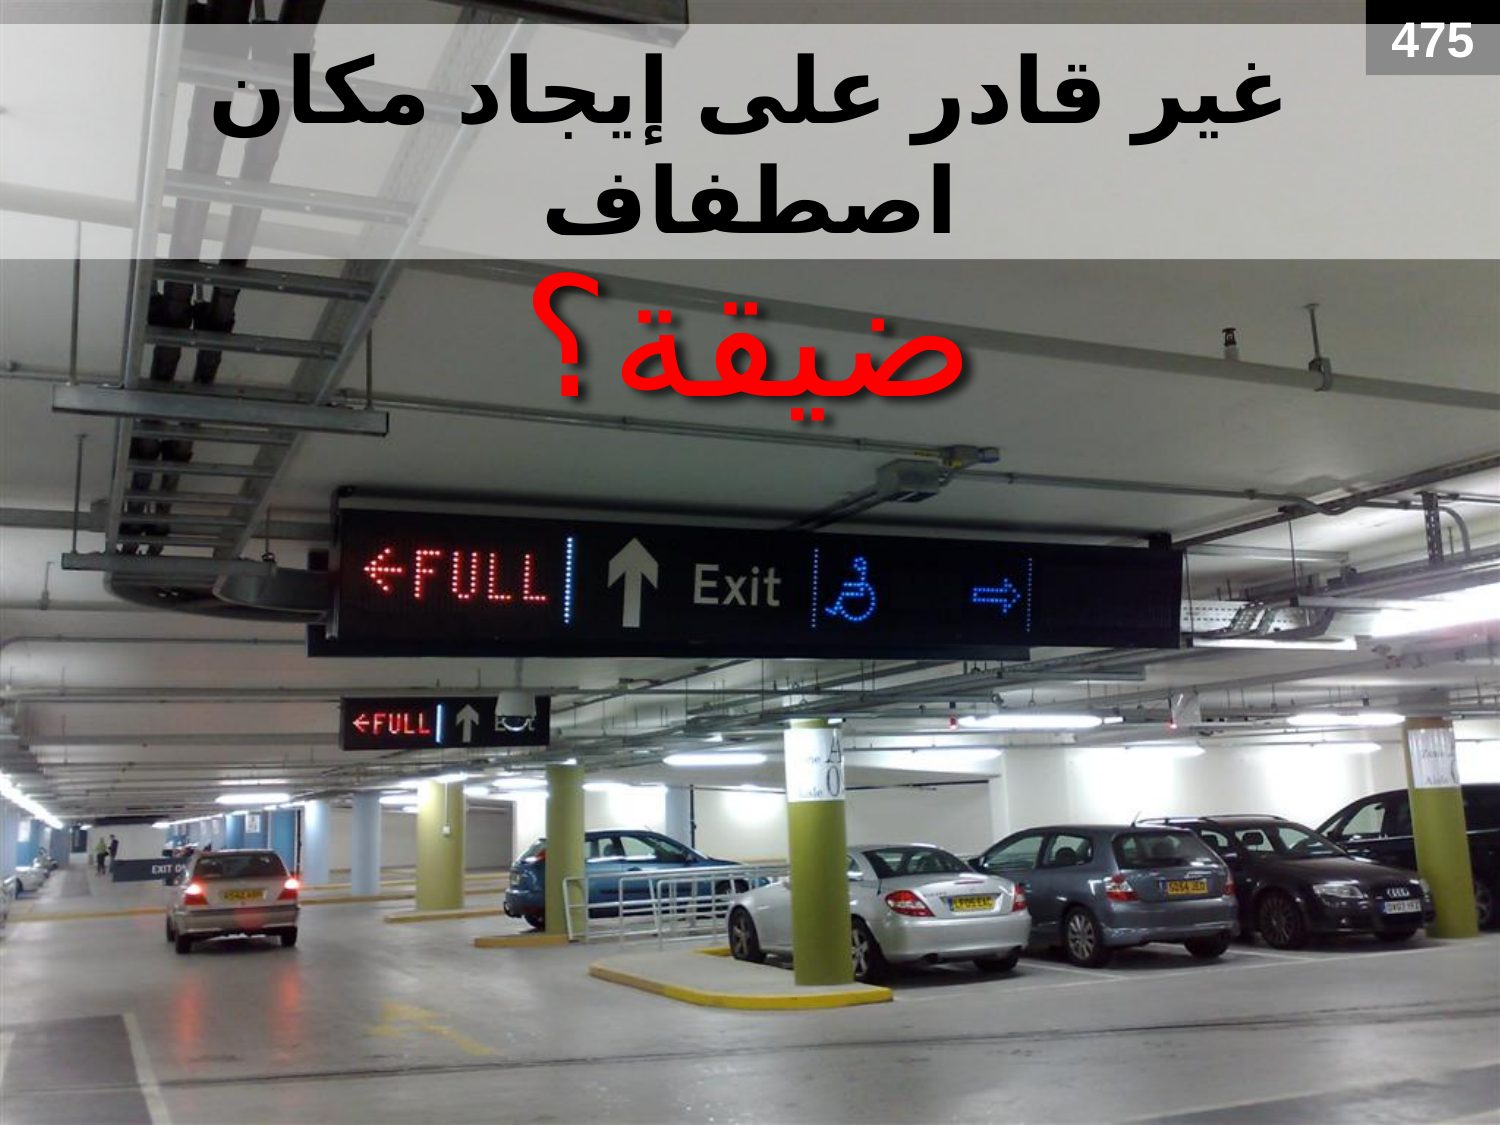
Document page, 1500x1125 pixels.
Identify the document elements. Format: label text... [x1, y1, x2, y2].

picture [0, 0, 1365, 24]
text_box 475 [1365, 0, 1500, 24]
title غير قادر على إيجاد مكان اصطفاف [0, 24, 1500, 221]
picture [0, 438, 1500, 1125]
text_box ضيقة؟ [0, 222, 1500, 438]
